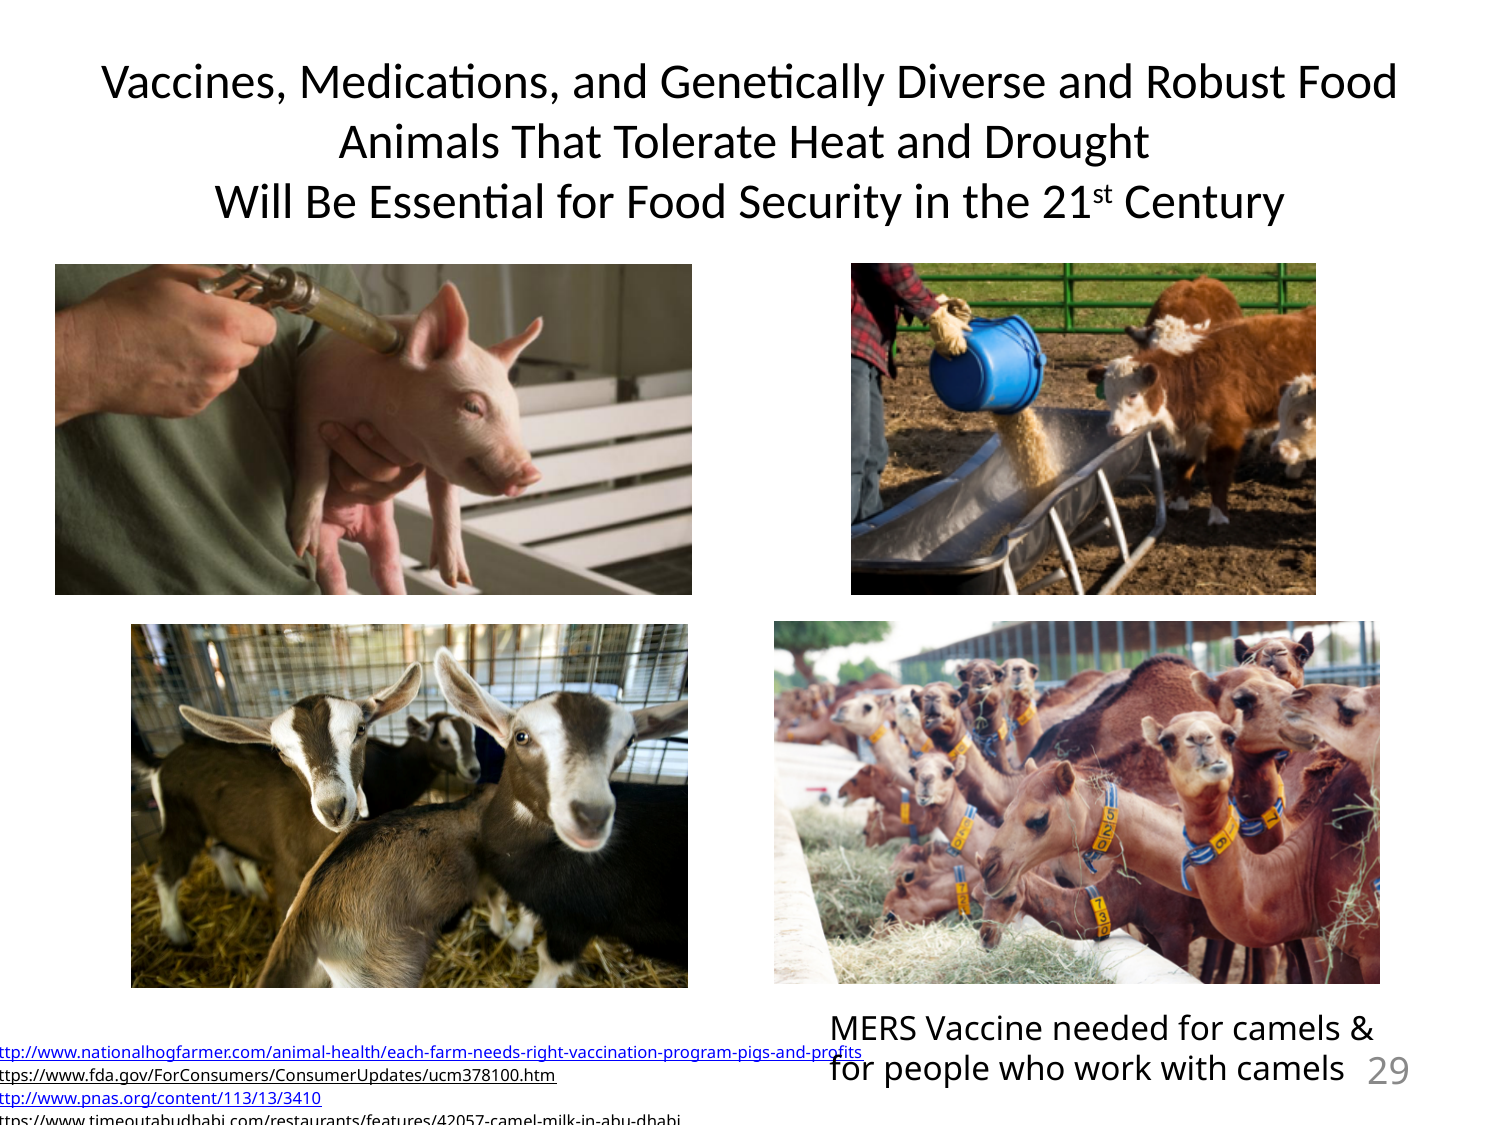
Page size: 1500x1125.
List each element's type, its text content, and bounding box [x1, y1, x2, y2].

picture [851, 263, 1316, 595]
picture [774, 620, 1380, 984]
text_box http://www.nationalhogfarmer.com/animal-health/each-farm-needs-right-vaccination-program-pigs-and-profits https://www.fda.gov/ForConsumers/ConsumerUpdates/ucm378100.htm http://www.pnas.org/content/113/13/3410 https://www.timeoutabudhabi.com/restaurants/features/42057-camel-milk-in-abu-dhabi [0, 1034, 879, 1125]
picture [55, 264, 692, 595]
text_box MERS Vaccine needed for camels & for people who work with camels [814, 999, 1390, 1095]
slide_number 29 [1074, 1042, 1425, 1103]
picture [131, 624, 689, 988]
title Vaccines, Medications, and Genetically Diverse and Robust Food Animals That Tolerate Heat and Drought Will Be Essential for Food Security in the 21st Century [75, 45, 1425, 233]
